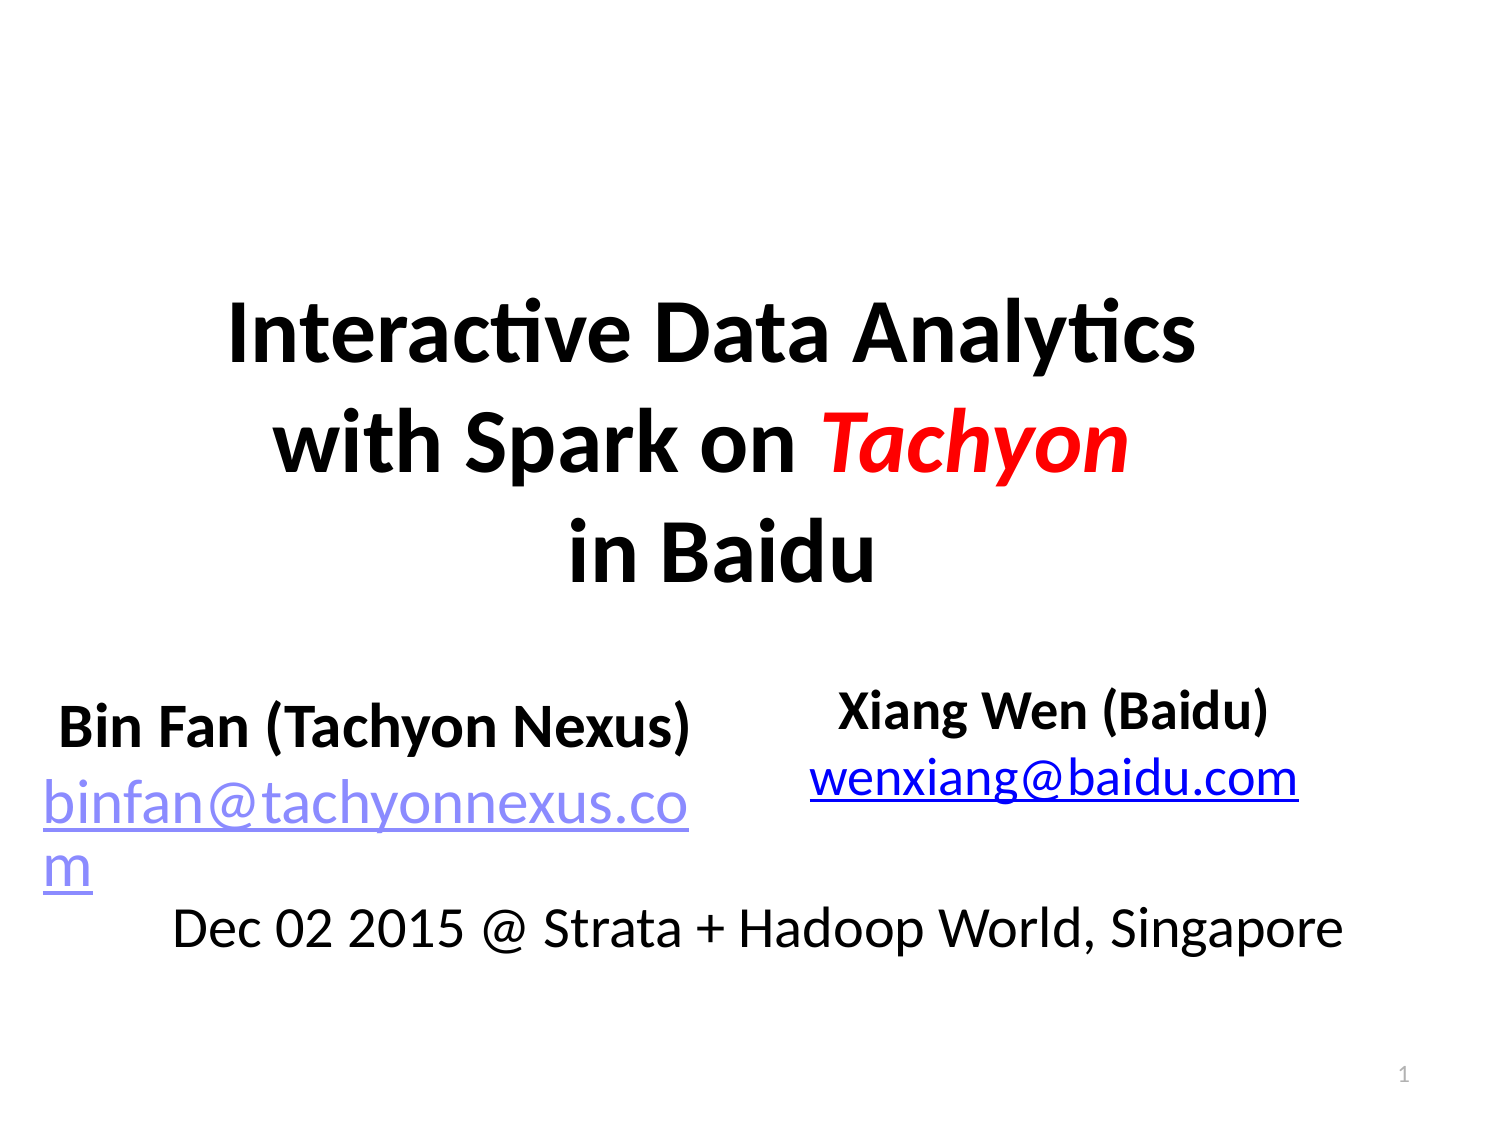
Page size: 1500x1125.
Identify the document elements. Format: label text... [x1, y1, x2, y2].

text_box Dec 02 2015 @ Strata + Hadoop World, Singapore [157, 881, 1361, 967]
text_box Xiang Wen (Baidu) wenxiang@baidu.com [591, 666, 1500, 811]
subtitle Bin Fan (Tachyon Nexus) binfan@tachyonnexus.com [27, 676, 725, 864]
slide_number 1 [1074, 1042, 1425, 1103]
title Interactive Data Analytics with Spark on Tachyon in Baidu [17, 278, 1429, 593]
